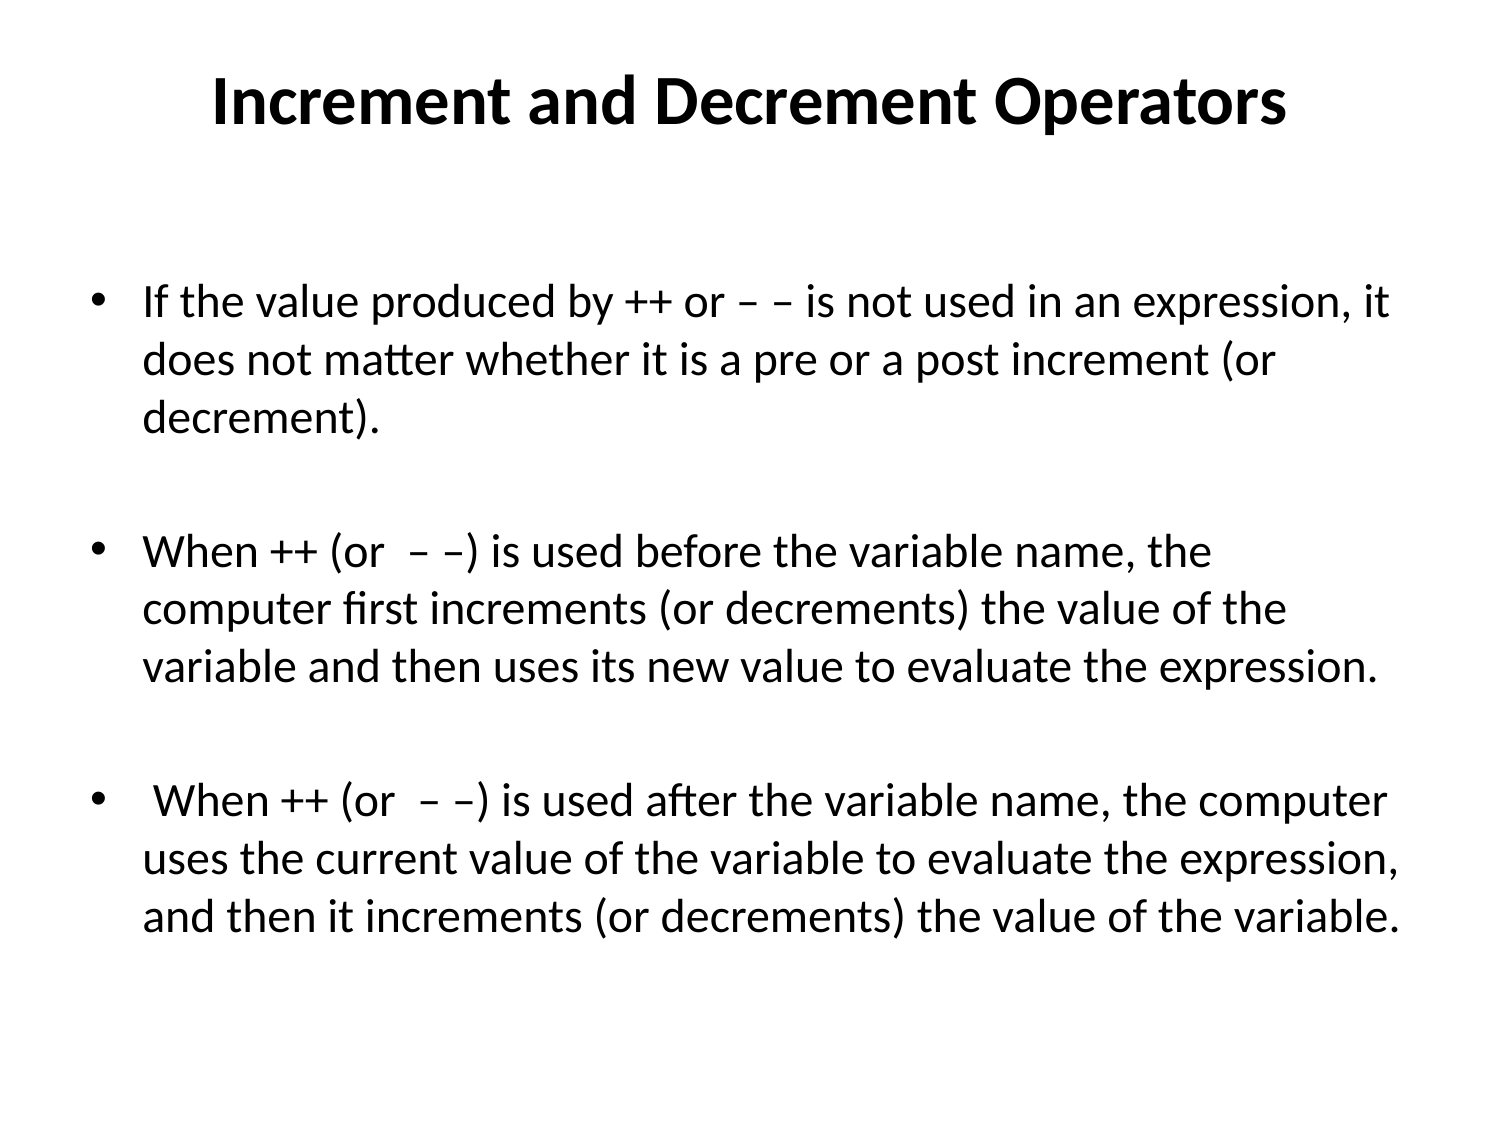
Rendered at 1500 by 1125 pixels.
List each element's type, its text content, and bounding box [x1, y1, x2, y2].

title Increment and Decrement Operators [75, 45, 1425, 233]
list If the value produced by ++ or – – is not used in an expression, it does not matter whether it is a pre or a post increment (or decrement). When ++ (or – –) is used before the variable name, the computer first increments (or decrements) the value of the variable and then uses its new value to evaluate the expression. When ++ (or – –) is used after the variable name, the computer uses the current value of the variable to evaluate the expression, and then it increments (or decrements) the value of the variable. [75, 262, 1425, 1005]
